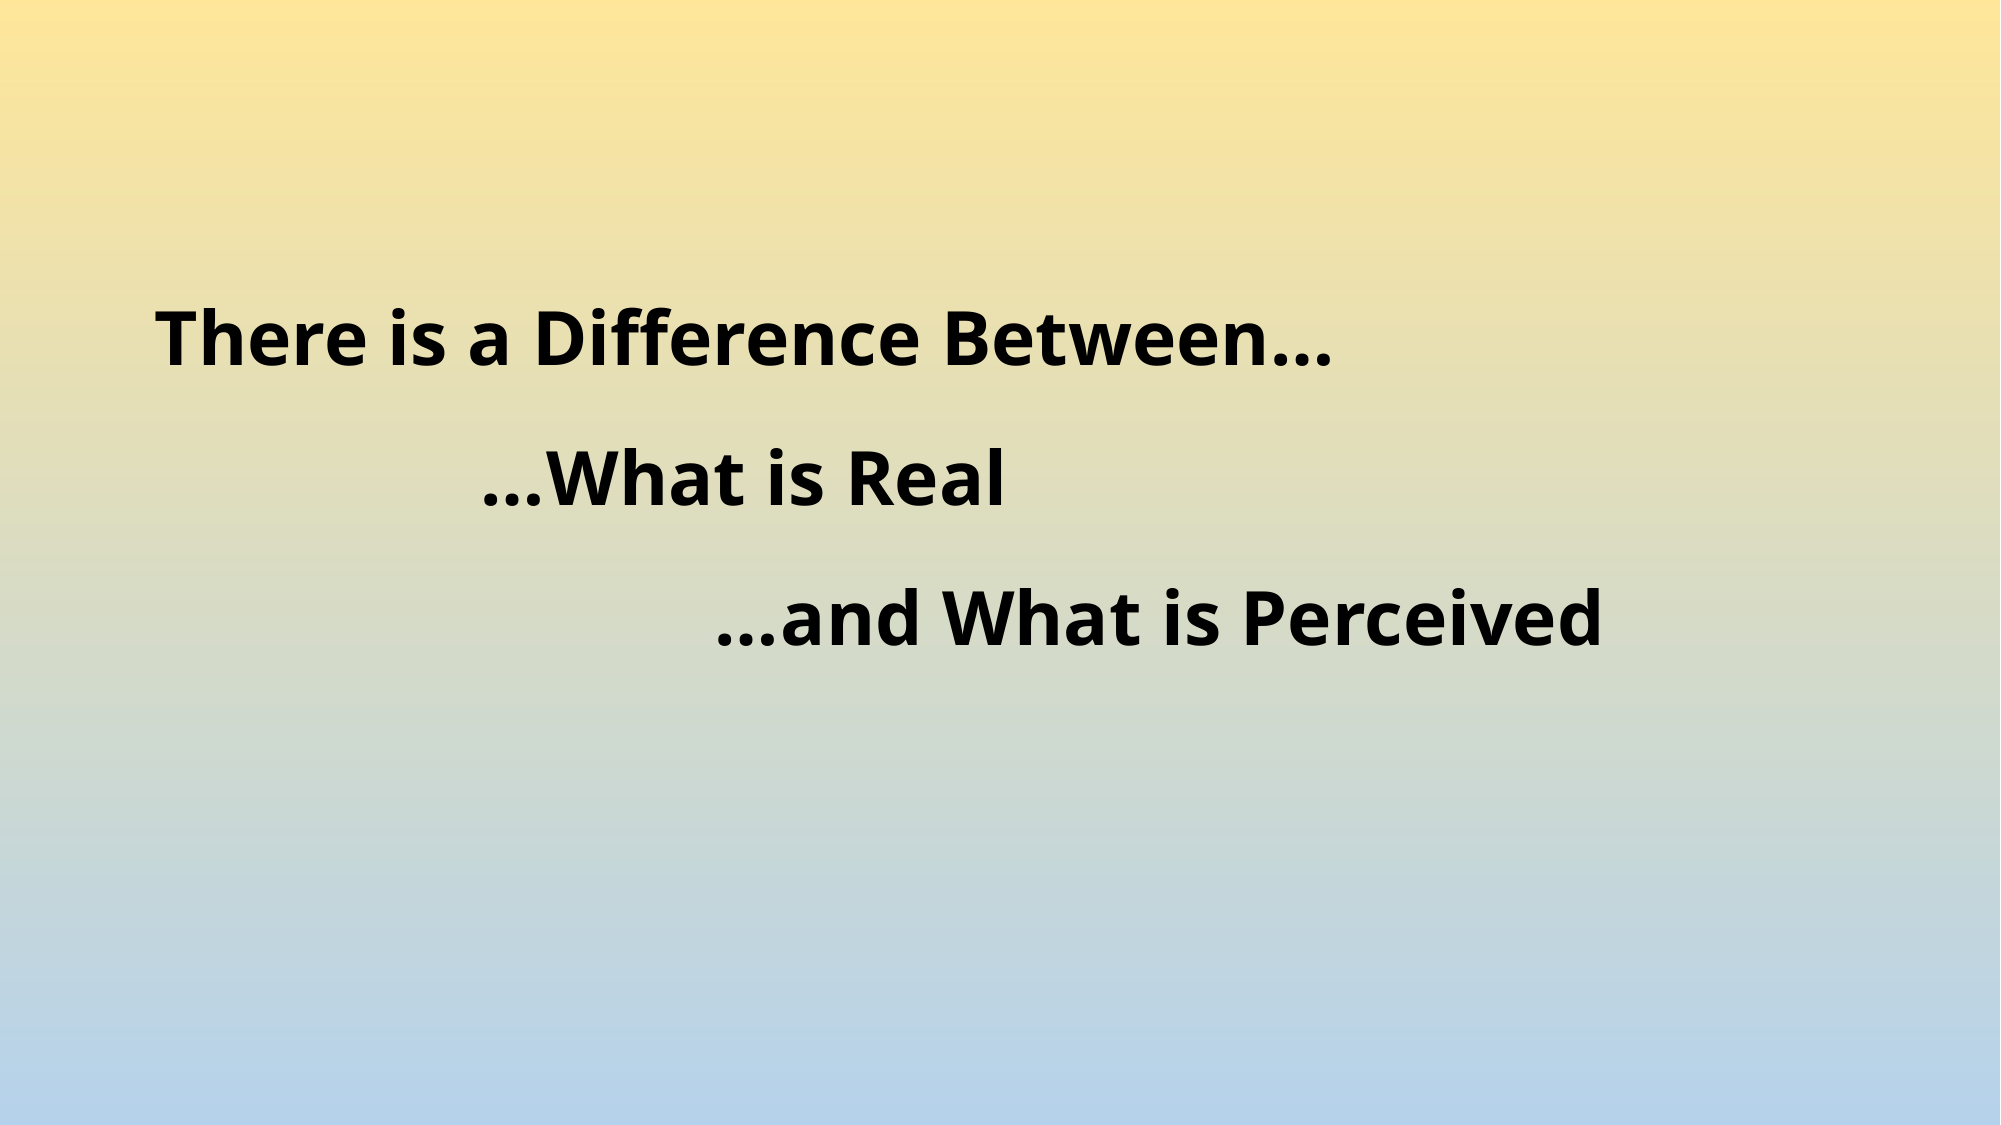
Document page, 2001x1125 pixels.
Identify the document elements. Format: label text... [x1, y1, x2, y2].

list There is a Difference Between… …What is Real …and What is Perceived [19, 23, 1984, 1107]
